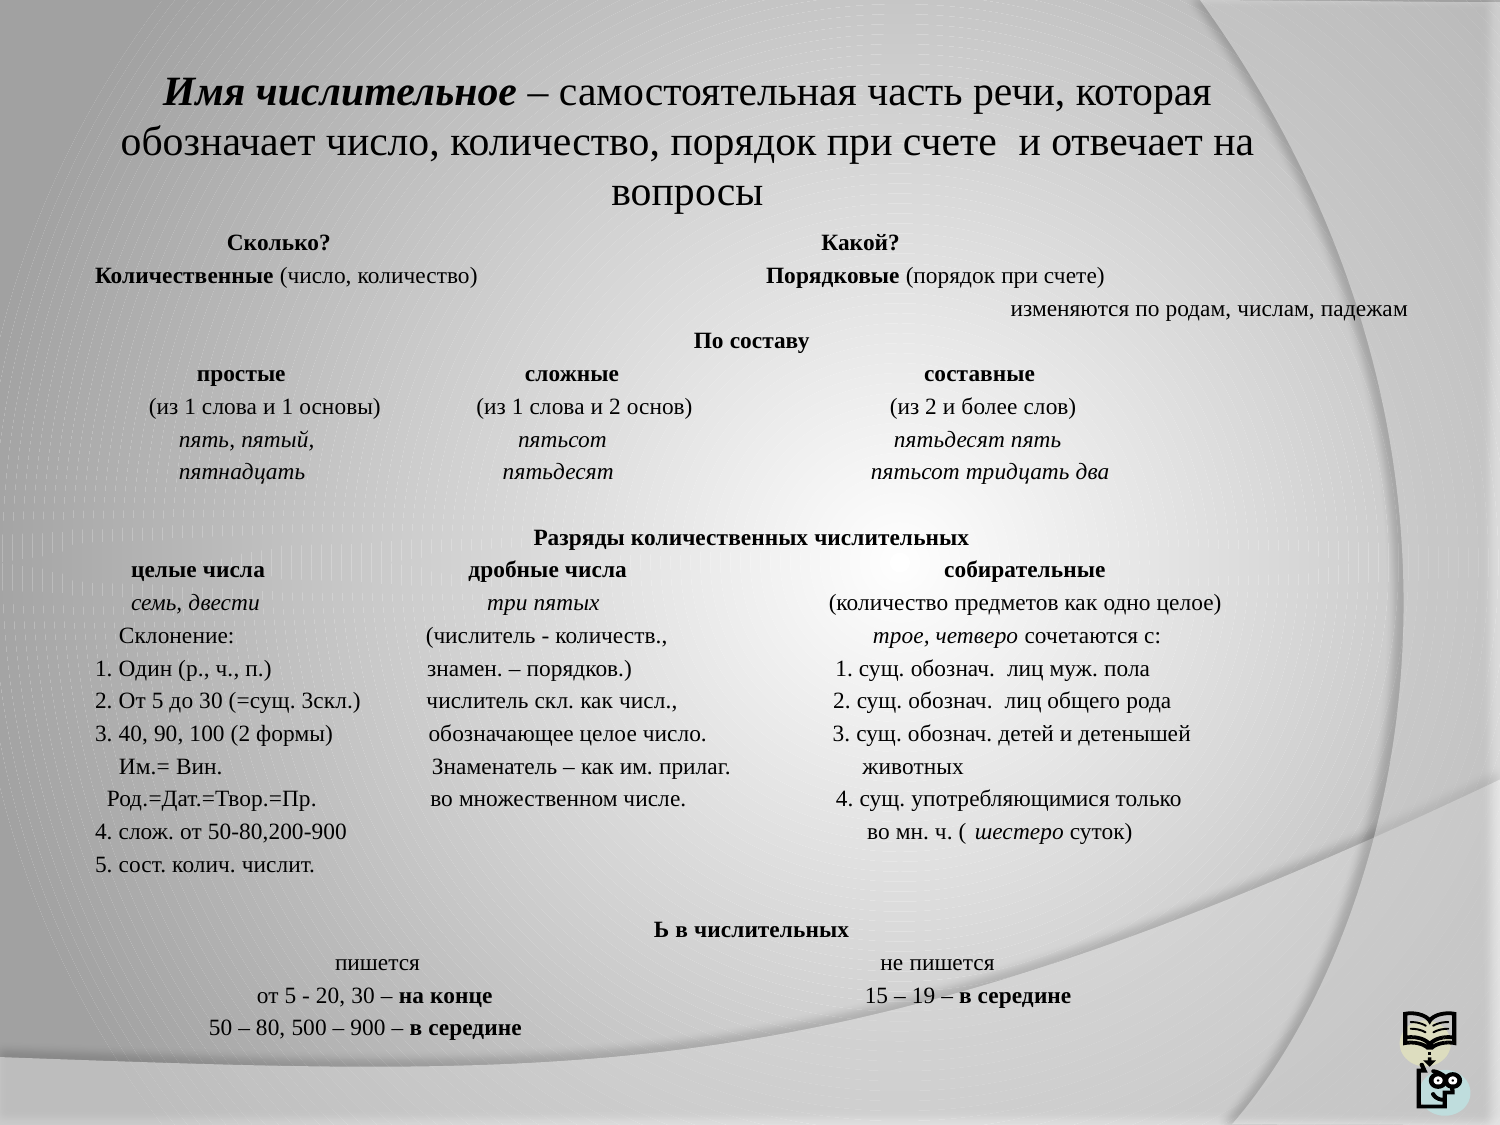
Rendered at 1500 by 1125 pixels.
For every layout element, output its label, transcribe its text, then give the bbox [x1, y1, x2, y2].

title Имя числительное – самостоятельная часть речи, которая обозначает число, количество, порядок при счете и отвечает на вопросы [75, 45, 1300, 219]
list Сколько? Какой? Количественные (число, количество) Порядковые (порядок при счете) изменяются по родам, числам, падежам По составу простые сложные составные (из 1 слова и 1 основы) (из 1 слова и 2 основ) (из 2 и более слов) пять, пятый, пятьсот пятьдесят пять пятнадцать пятьдесят пятьсот тридцать два Разряды количественных числительных целые числа дробные числа собирательные семь, двести три пятых (количество предметов как одно целое) Склонение: (числитель - количеств., трое, четверо сочетаются с: 1. Один (р., ч., п.) знамен. – порядков.) 1. сущ. обознач. лиц муж. пола 2. От 5 до 30 (=сущ. 3скл.) числитель скл. как числ., 2. сущ. обознач. лиц общего рода 3. 40, 90, 100 (2 формы) обозначающее целое число. 3. сущ. обознач. детей и детенышей Им.= Вин. Знаменатель – как им. прилаг. животных Род.=Дат.=Твор.=Пр. во множественном числе. 4. сущ. употребляющимися только 4. слож. от 50-80,200-900 во мн. ч. ( шестеро суток) 5. сост. колич. числит. Ь в числительных пишется не пишется от 5 - 20, 30 – на конце 15 – 19 – в середине 50 – 80, 500 – 900 – в середине [75, 219, 1424, 1083]
picture [1399, 1011, 1471, 1116]
